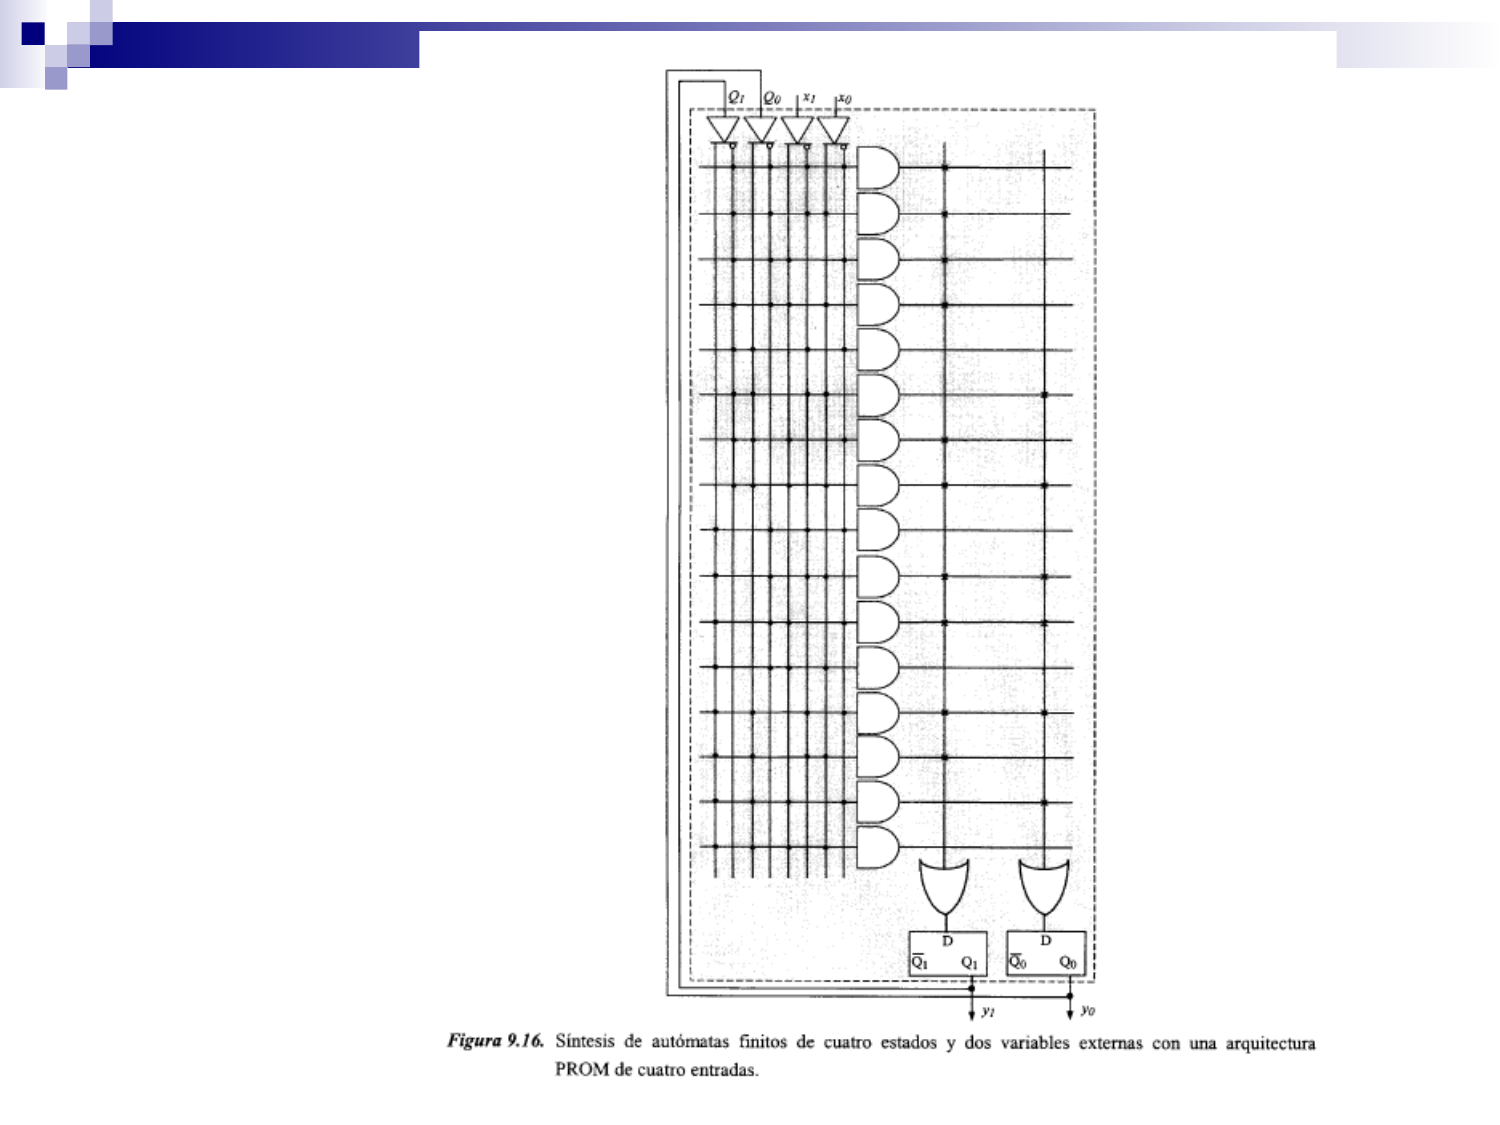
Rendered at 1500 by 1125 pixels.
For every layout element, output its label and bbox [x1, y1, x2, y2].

picture [419, 30, 1337, 1087]
